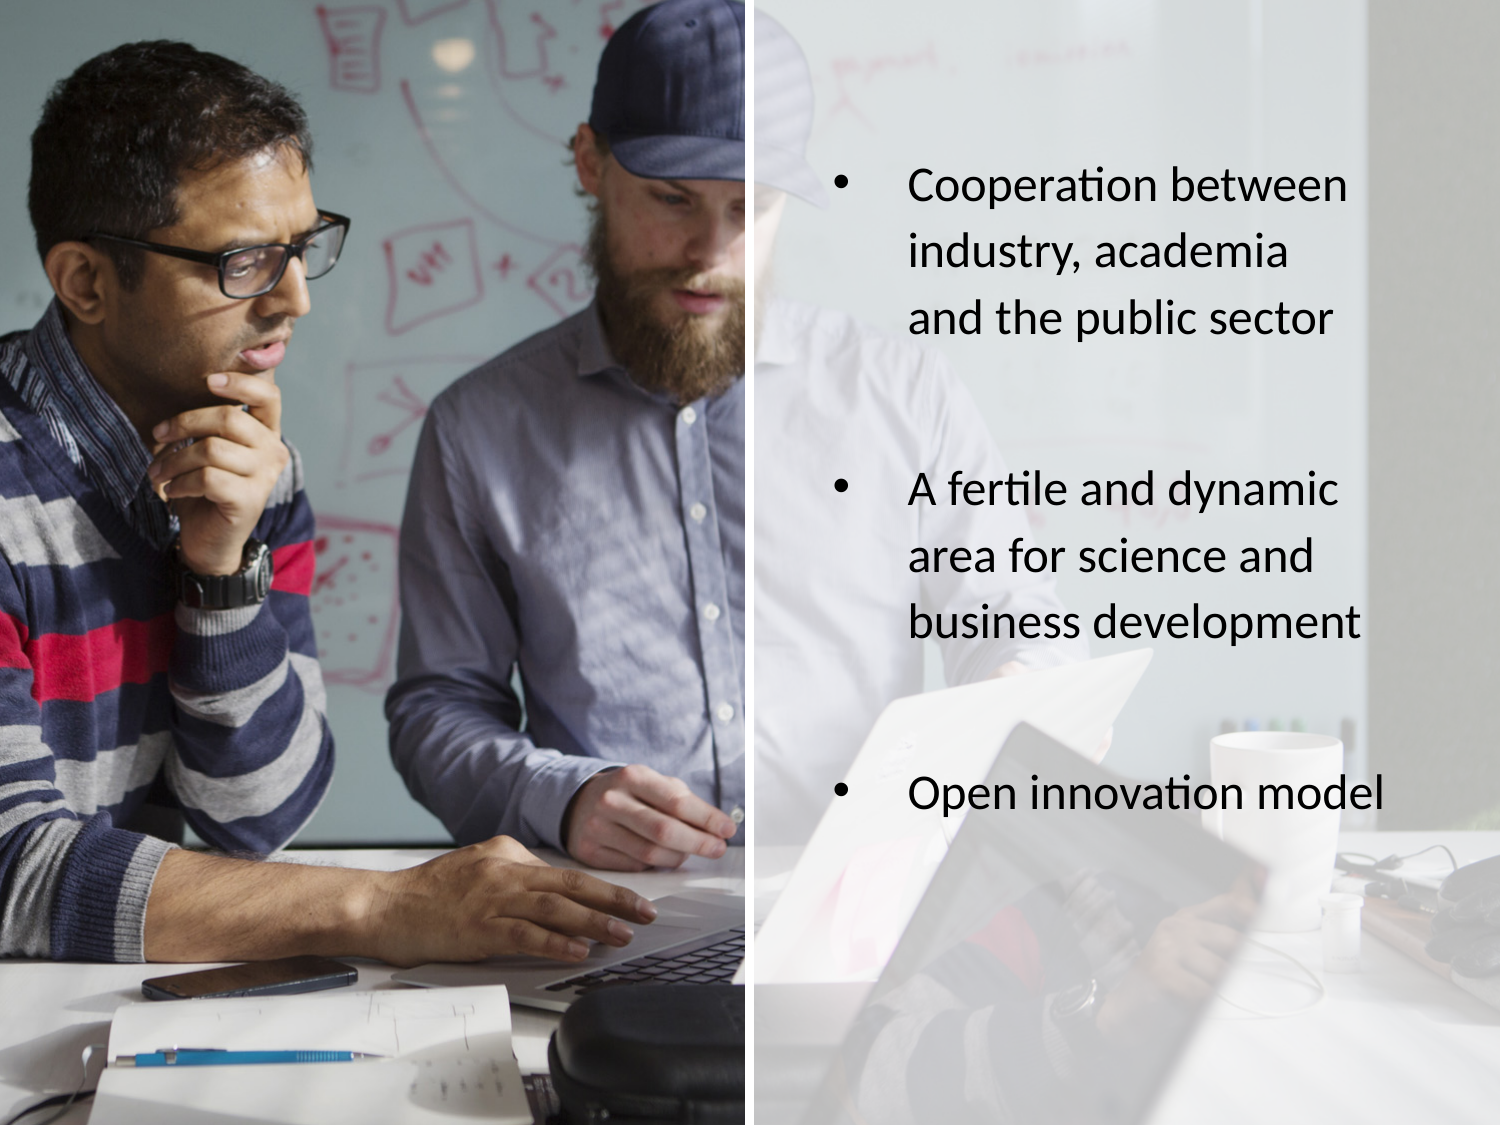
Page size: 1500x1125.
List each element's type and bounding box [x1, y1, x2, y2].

text_box [749, 0, 1500, 1125]
picture [0, 0, 749, 1125]
